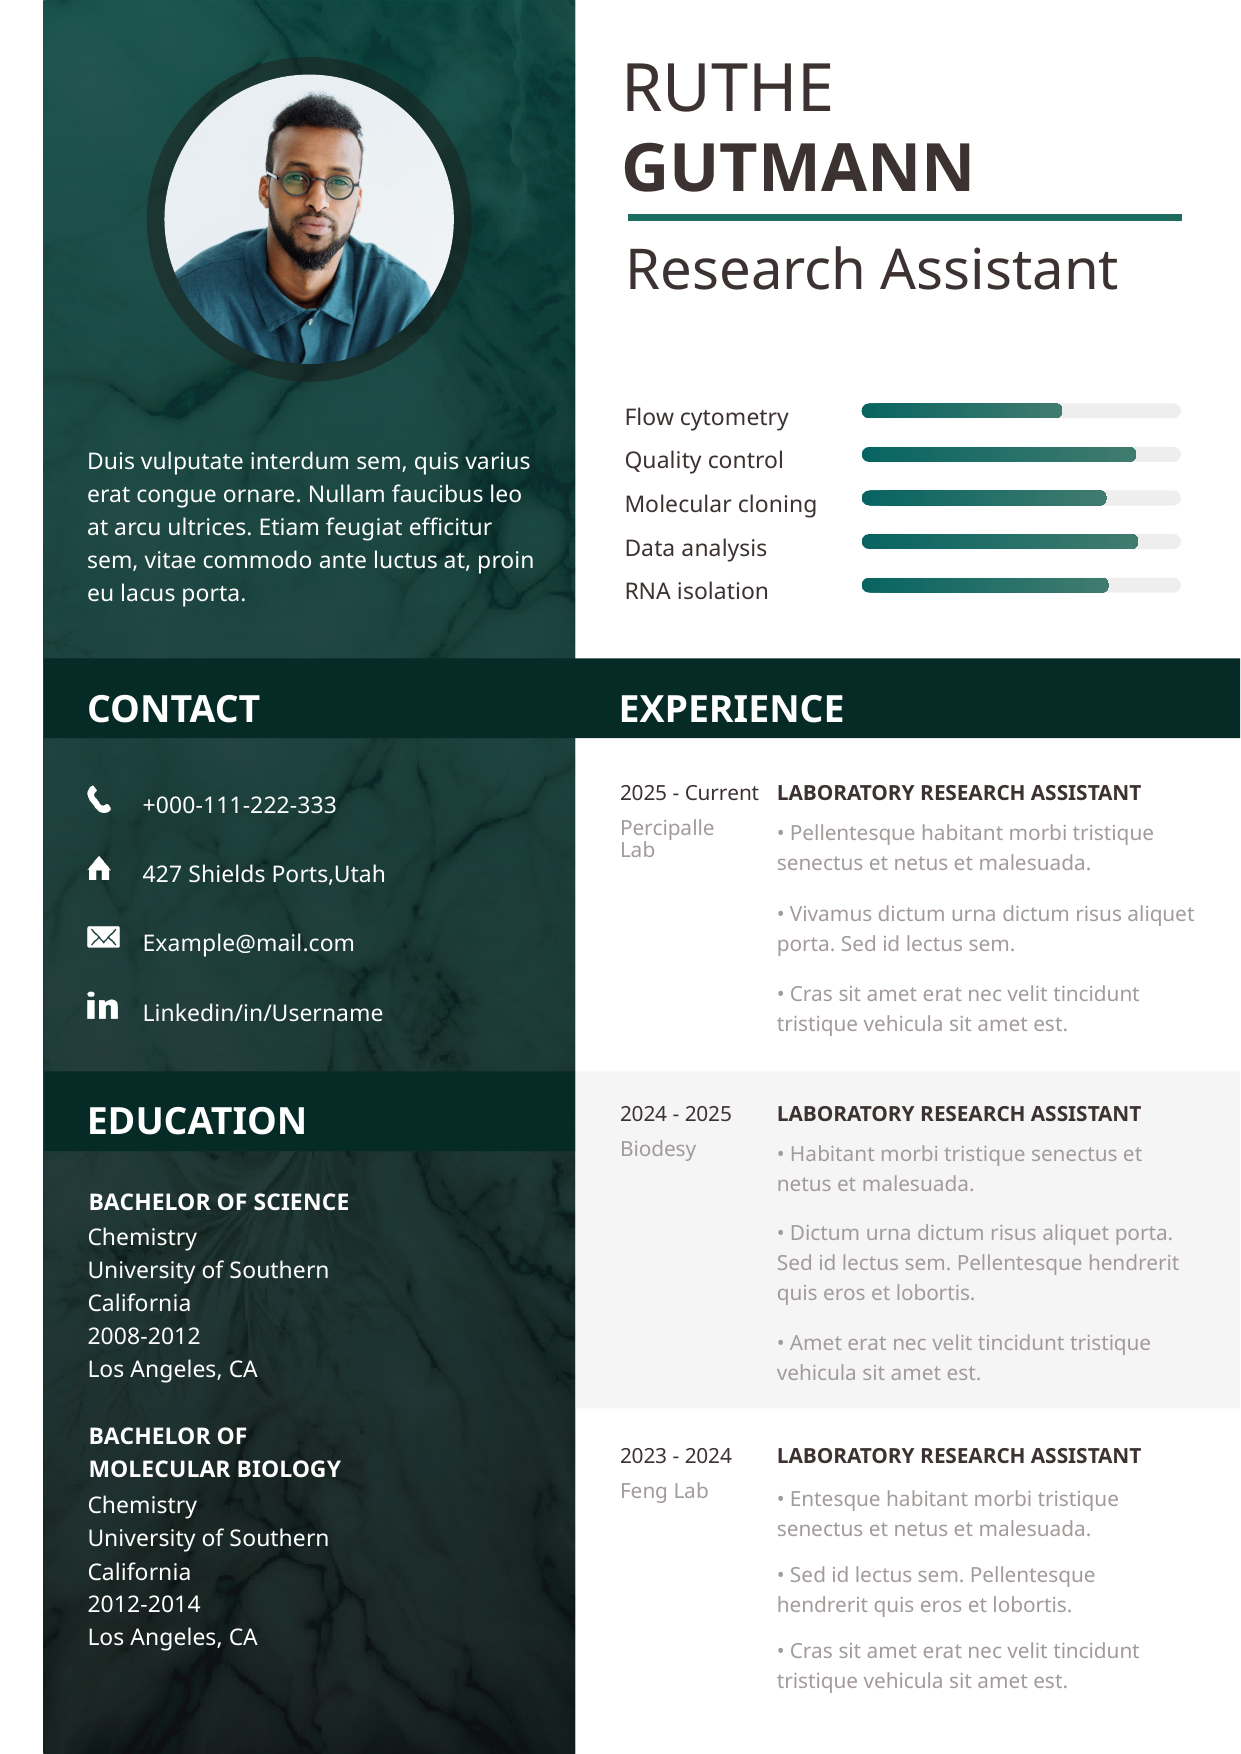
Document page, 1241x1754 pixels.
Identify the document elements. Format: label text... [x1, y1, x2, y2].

text_box EXPERIENCE [618, 675, 1078, 730]
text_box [624, 396, 1182, 600]
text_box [42, 1158, 576, 1754]
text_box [42, 0, 576, 1070]
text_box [620, 44, 1187, 302]
text_box [583, 658, 1241, 739]
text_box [146, 56, 472, 382]
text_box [575, 1071, 1241, 1409]
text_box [619, 1437, 1182, 1689]
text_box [87, 1181, 478, 1647]
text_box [86, 784, 532, 1021]
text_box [619, 774, 1203, 1032]
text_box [44, 1071, 573, 1152]
